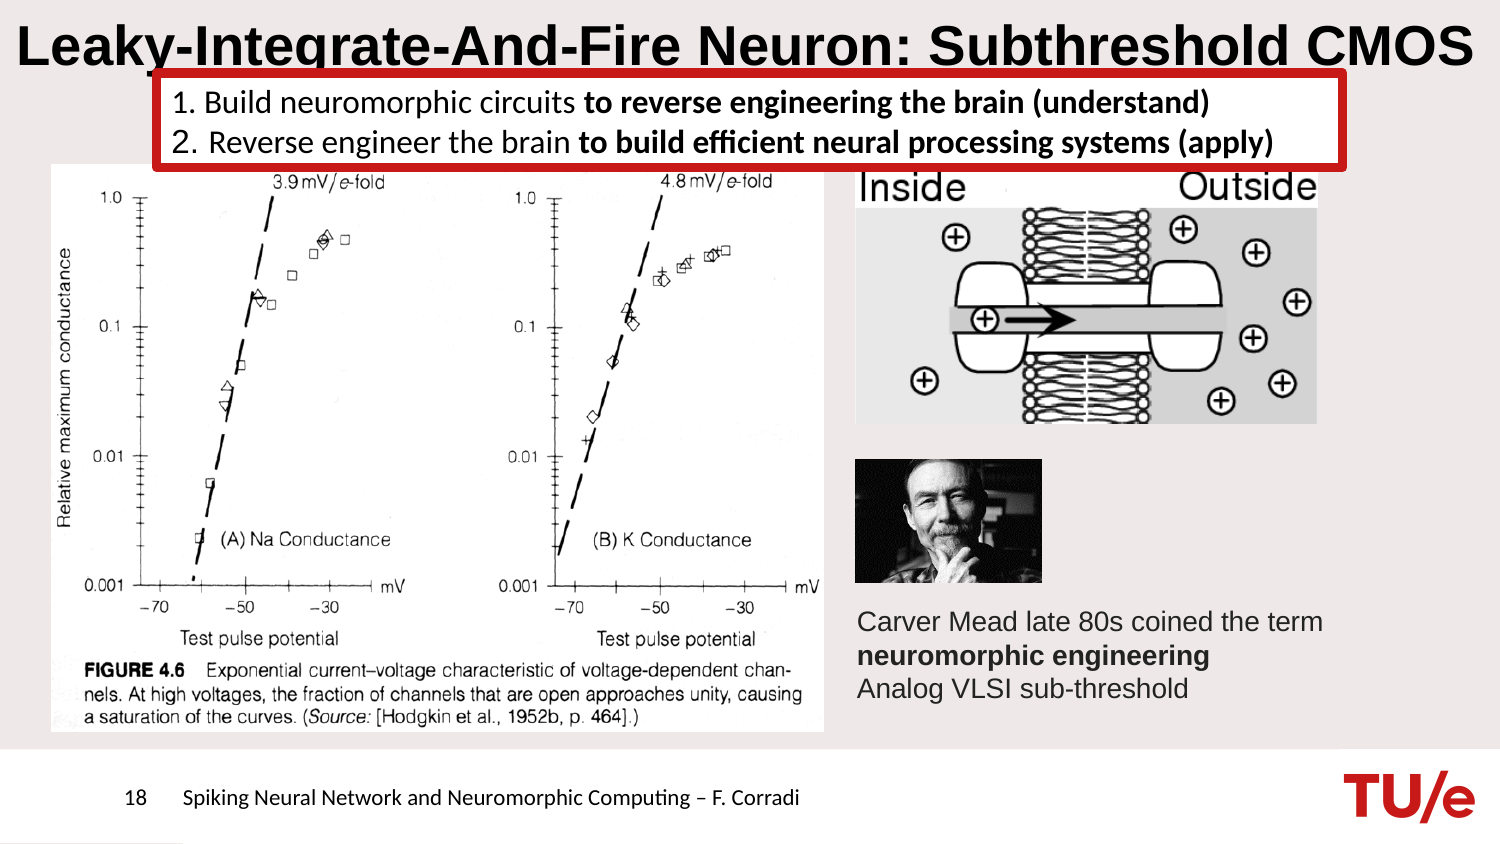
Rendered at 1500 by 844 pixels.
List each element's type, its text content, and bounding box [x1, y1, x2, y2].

footer Spiking Neural Network and Neuromorphic Computing – F. Corradi [183, 749, 1339, 844]
picture [51, 164, 824, 732]
text_box 1. Build neuromorphic circuits to reverse engineering the brain (understand) 2. Reverse engineer the brain to build efficient neural processing systems (apply) [156, 72, 1343, 168]
picture [855, 165, 1318, 424]
text_box Carver Mead late 80s coined the term neuromorphic engineering Analog VLSI sub-threshold [842, 595, 1369, 712]
picture [855, 459, 1042, 584]
title Leaky-Integrate-And-Fire Neuron: Subthreshold CMOS [16, 8, 1483, 85]
picture [1339, 749, 1500, 844]
slide_number 18 [0, 749, 183, 844]
